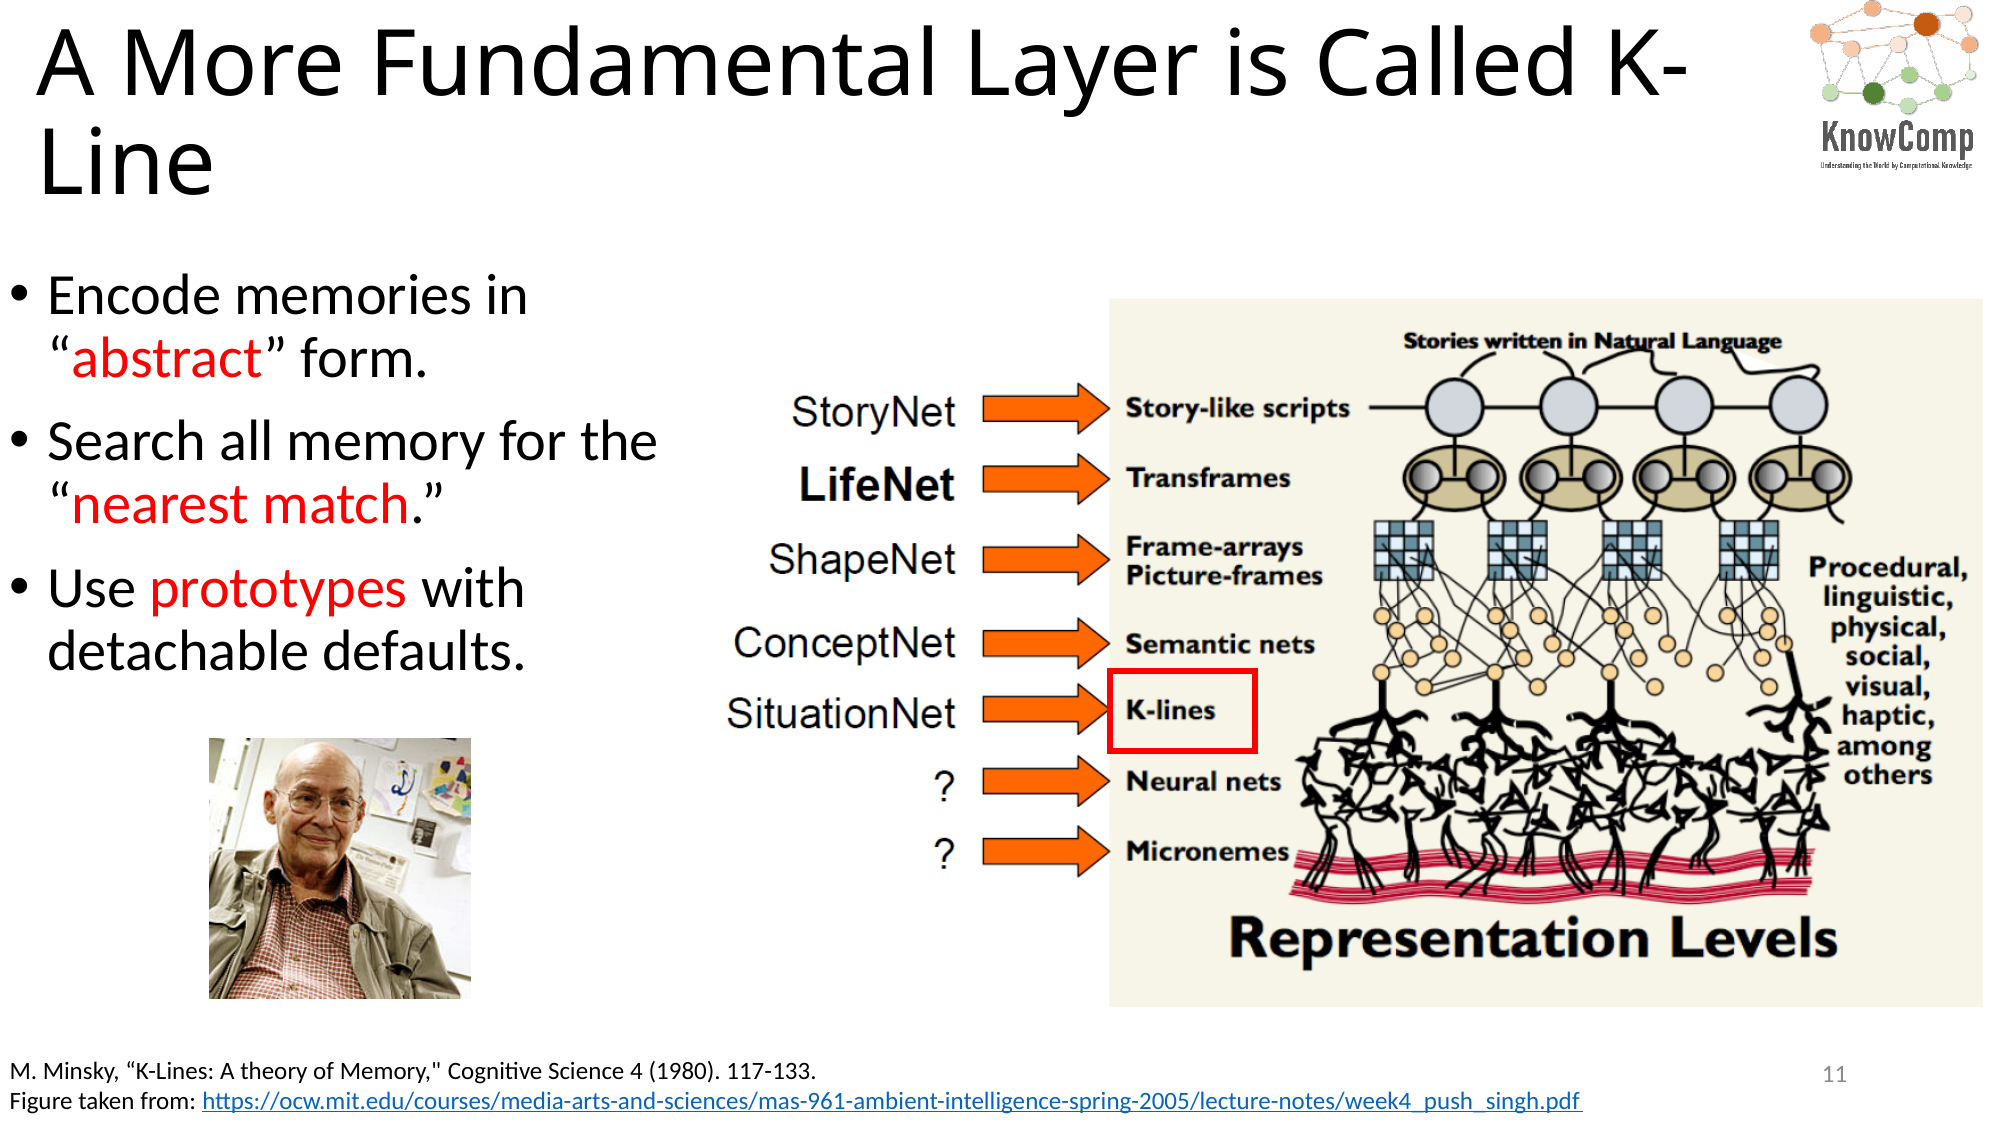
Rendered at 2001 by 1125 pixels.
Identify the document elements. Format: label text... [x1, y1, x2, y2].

picture [209, 738, 471, 999]
title A More Fundamental Layer is Called K-Line [21, 6, 1747, 225]
slide_number 11 [1412, 1042, 1863, 1103]
picture [710, 269, 2000, 1023]
list Encode memories in “abstract” form. Search all memory for the “nearest match.” Use prototypes with detachable defaults. [0, 256, 740, 1036]
text_box M. Minsky, “K-Lines: A theory of Memory," Cognitive Science 4 (1980). 117-133. Figure taken from: https://ocw.mit.edu/courses/media-arts-and-sciences/mas-961-ambient-intelligence-spring-2005/lecture-notes/week4_push_singh.pdf [0, 1046, 1761, 1122]
picture [1795, 0, 2000, 185]
